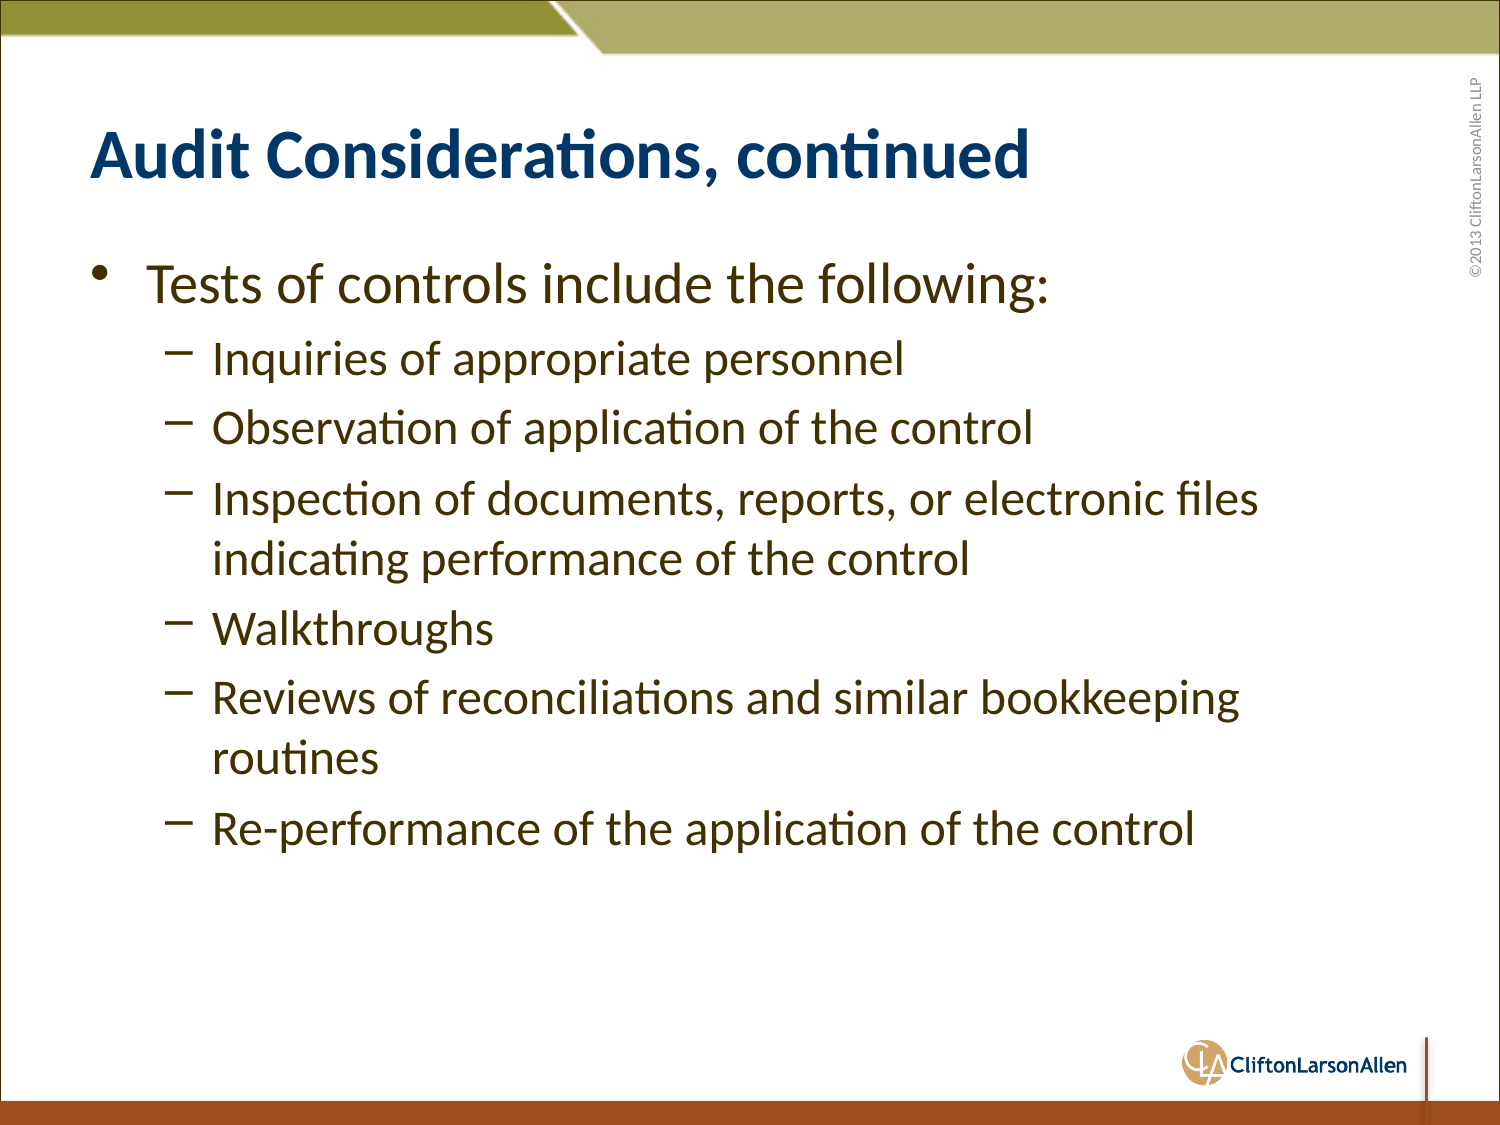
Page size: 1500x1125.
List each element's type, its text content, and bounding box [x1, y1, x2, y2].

picture [1, 1, 1499, 86]
picture [1162, 1019, 1427, 1108]
title Audit Considerations, continued [74, 74, 1426, 226]
list Tests of controls include the following: Inquiries of appropriate personnel Observation of application of the control Inspection of documents, reports, or electronic files indicating performance of the control Walkthroughs Reviews of reconciliations and similar bookkeeping routines Re-performance of the application of the control [74, 237, 1426, 1038]
